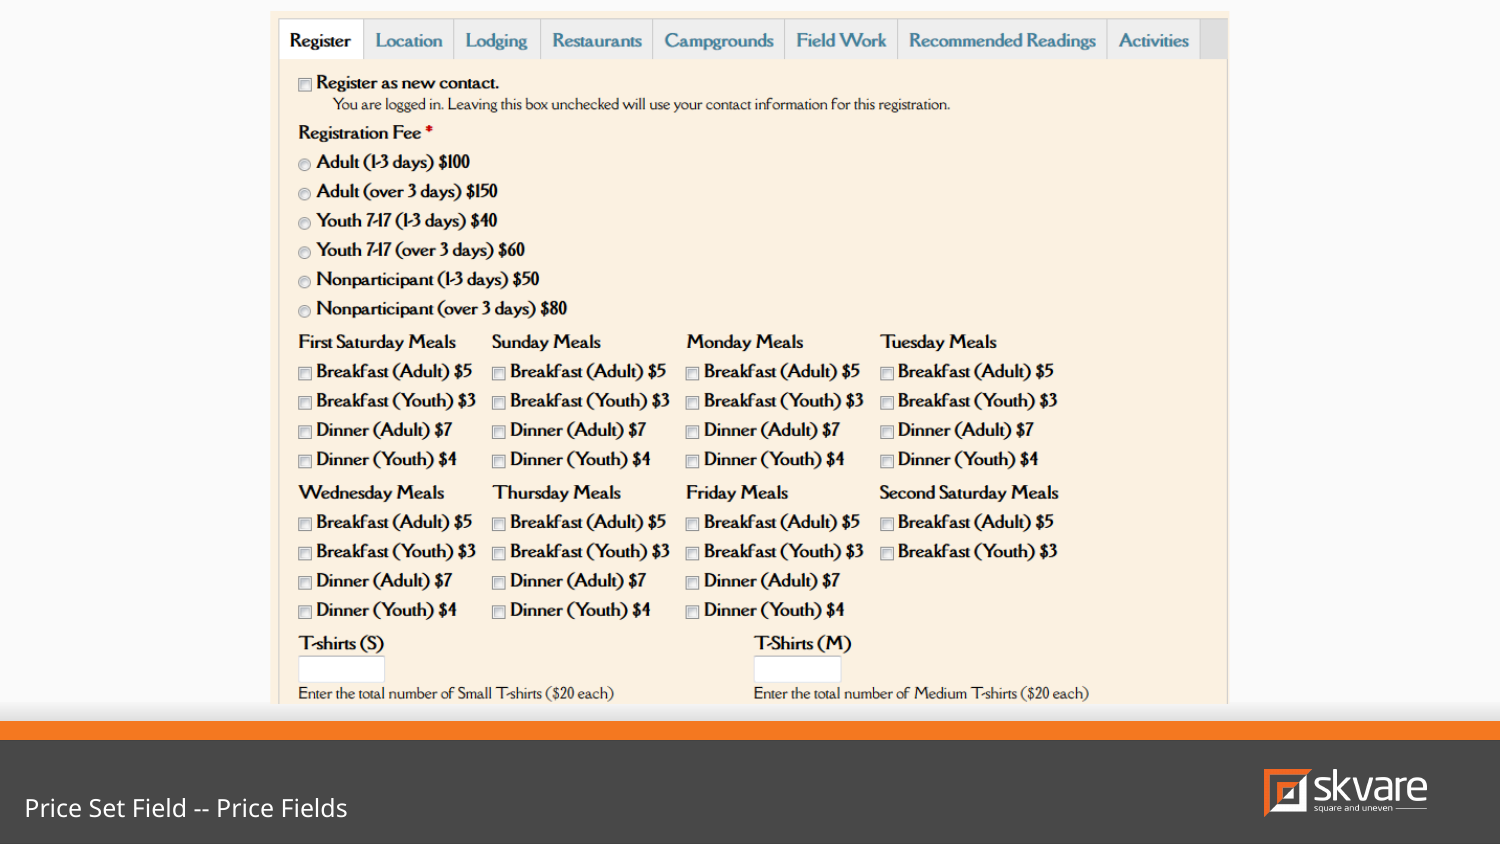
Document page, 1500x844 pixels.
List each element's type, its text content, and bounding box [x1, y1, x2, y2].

list Price Set Field -- Price Fields [9, 770, 1385, 844]
picture [270, 11, 1230, 704]
picture [1264, 769, 1427, 817]
